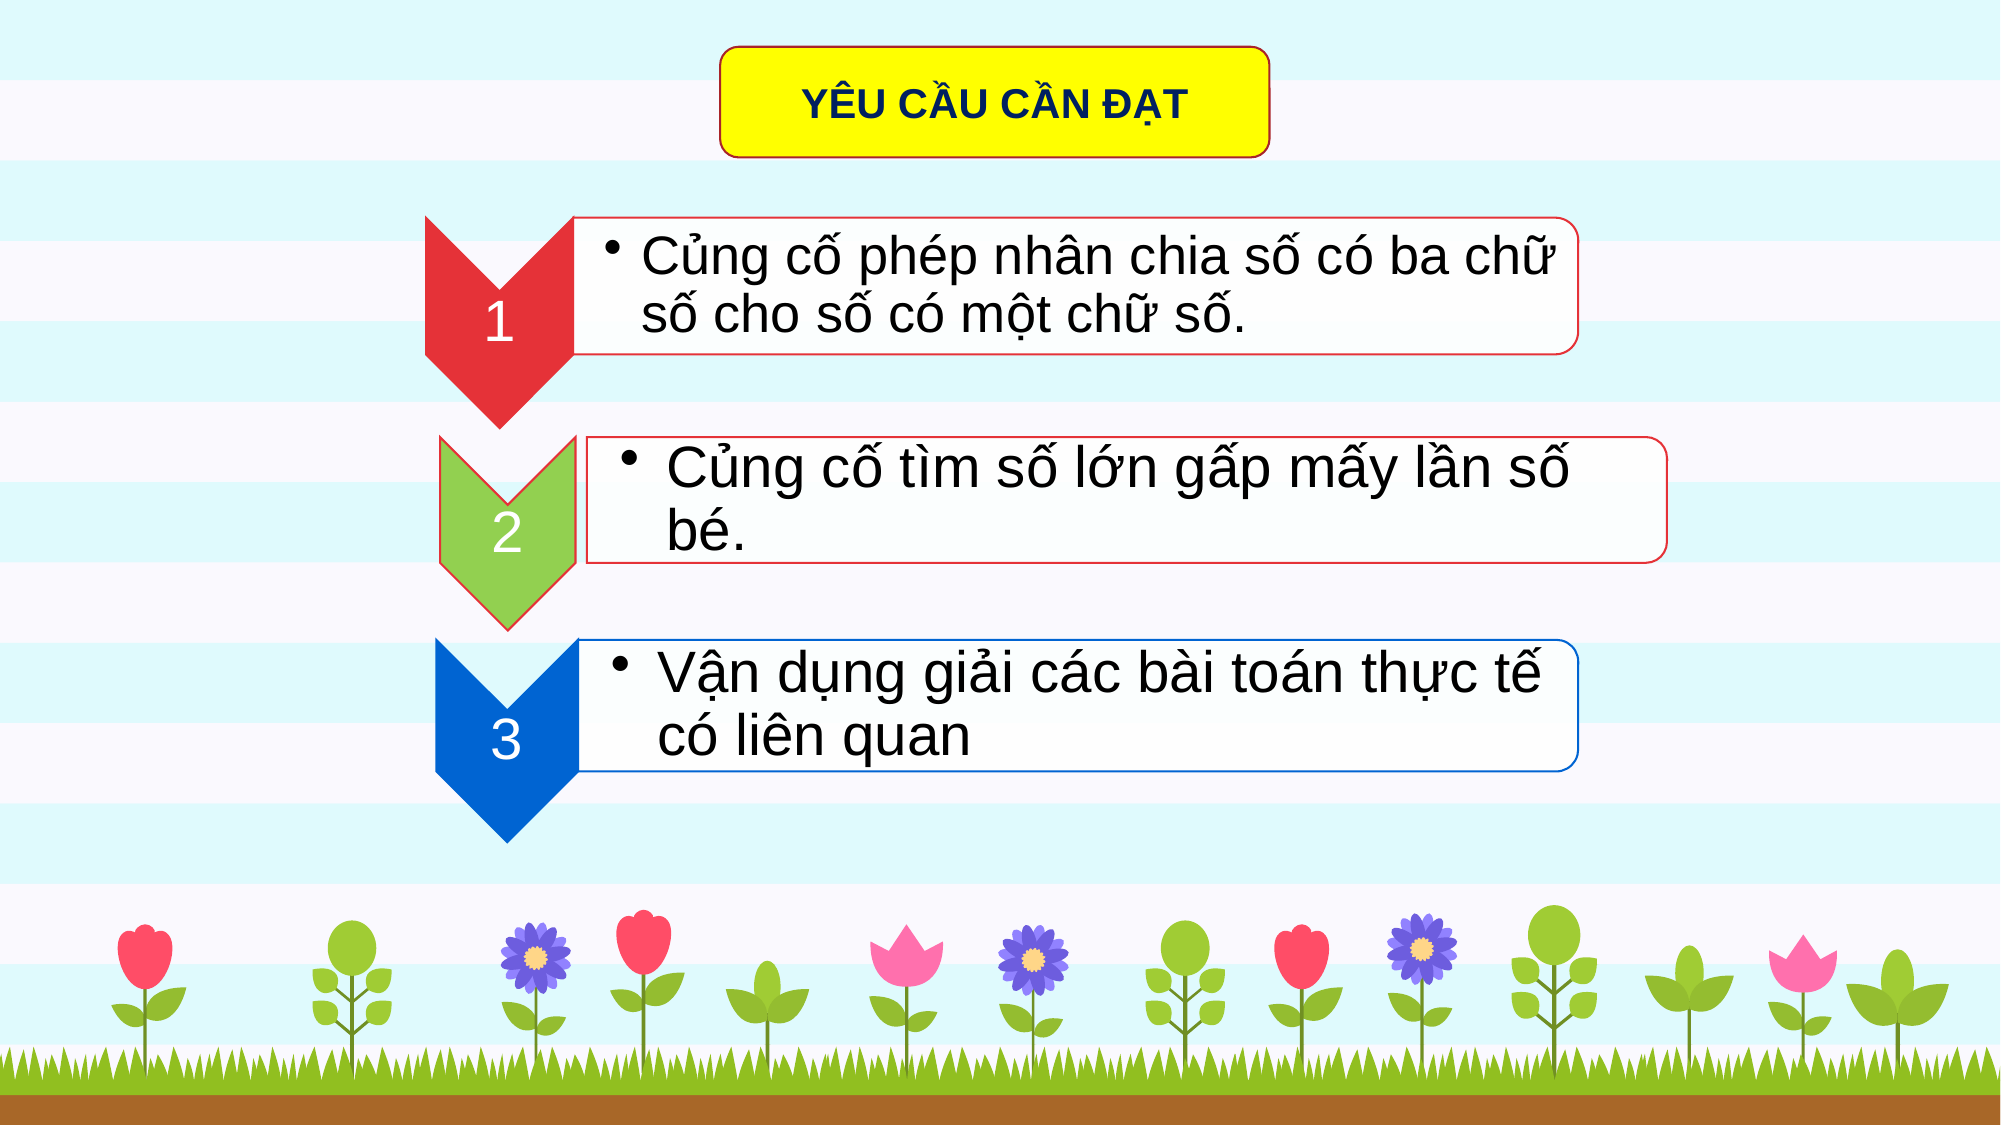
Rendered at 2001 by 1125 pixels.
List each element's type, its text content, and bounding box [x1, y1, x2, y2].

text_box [436, 437, 1667, 631]
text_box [426, 217, 1579, 429]
text_box YÊU CẦU CẦN ĐẠT [719, 45, 1271, 159]
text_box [436, 639, 1579, 843]
